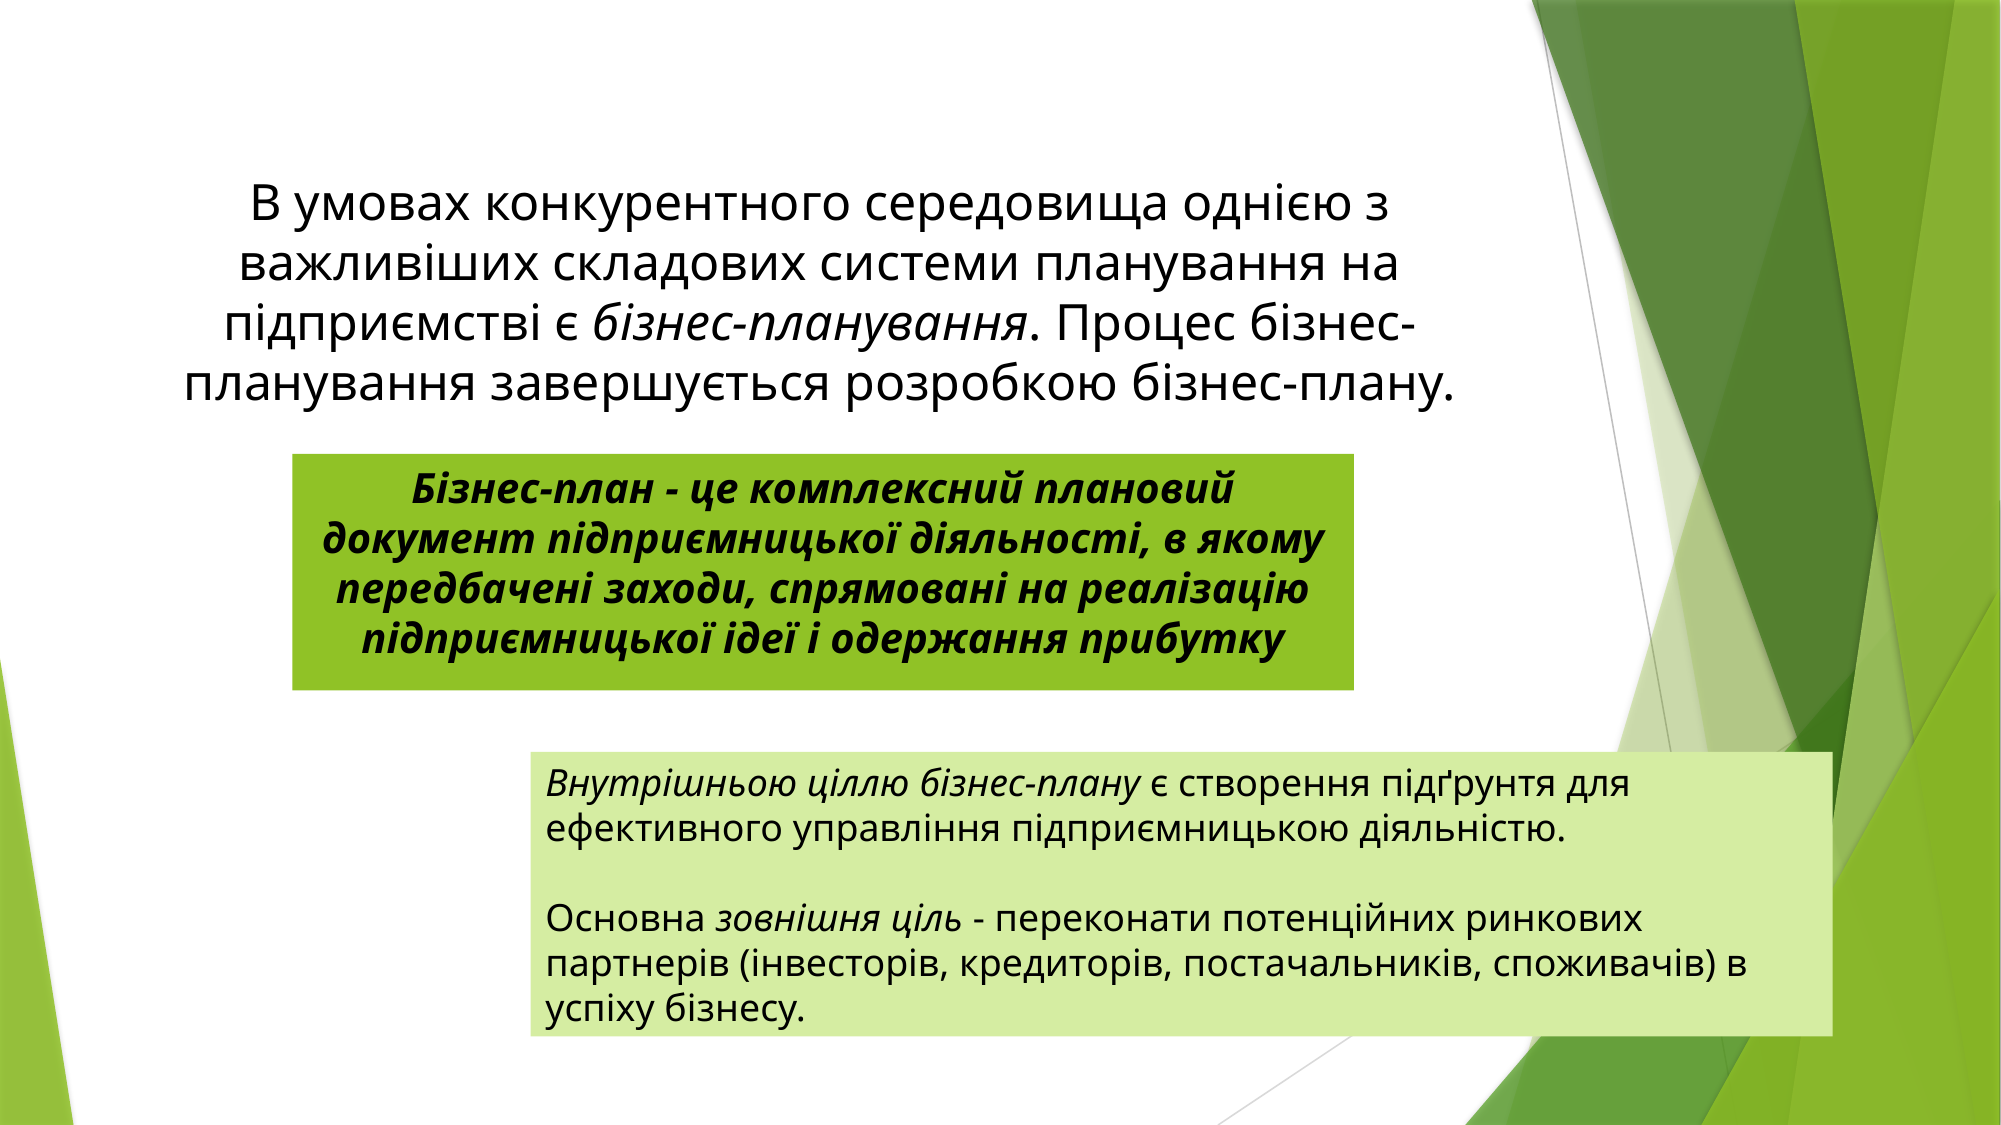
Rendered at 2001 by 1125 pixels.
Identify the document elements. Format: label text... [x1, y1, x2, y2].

list Бізнес-план - це комплексний плановий документ підприємницької діяльності, в якому передбачені заходи, спрямовані на реалізацію підприємницької ідеї і одержання прибутку [292, 453, 1354, 691]
text_box Внутрішньою ціллю бізнес-плану є створення підґрунтя для ефективного управління підприємницькою діяльністю. Основна зовнішня ціль - переконати потенційних ринкових партнерів (інвесторів, кредиторів, постачальників, споживачів) в успіху бізнесу. [530, 751, 1833, 1037]
title В умовах конкурентного середовища однією з важливіших складових системи планування на підприємстві є бізнес-планування. Процес бізнес-планування завершується розробкою бізнес-плану. [114, 118, 1526, 418]
